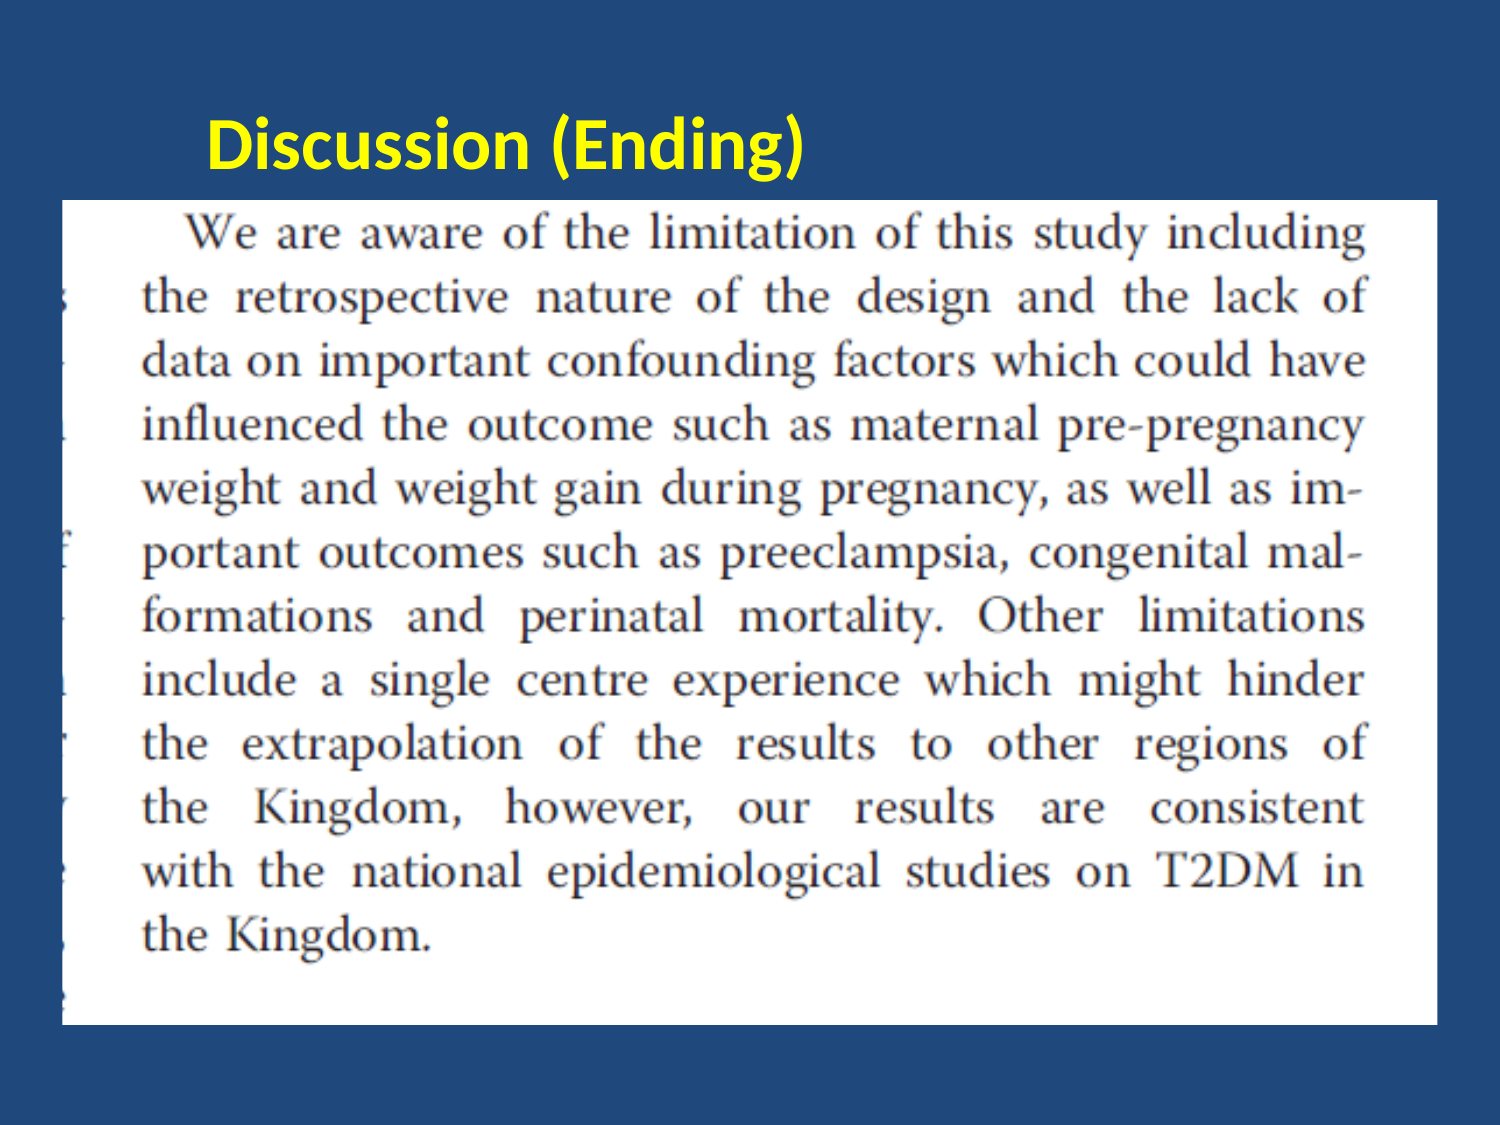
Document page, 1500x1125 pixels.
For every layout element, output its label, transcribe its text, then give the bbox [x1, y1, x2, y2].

picture [62, 199, 1438, 1026]
text_box Discussion (Ending) [191, 87, 840, 193]
